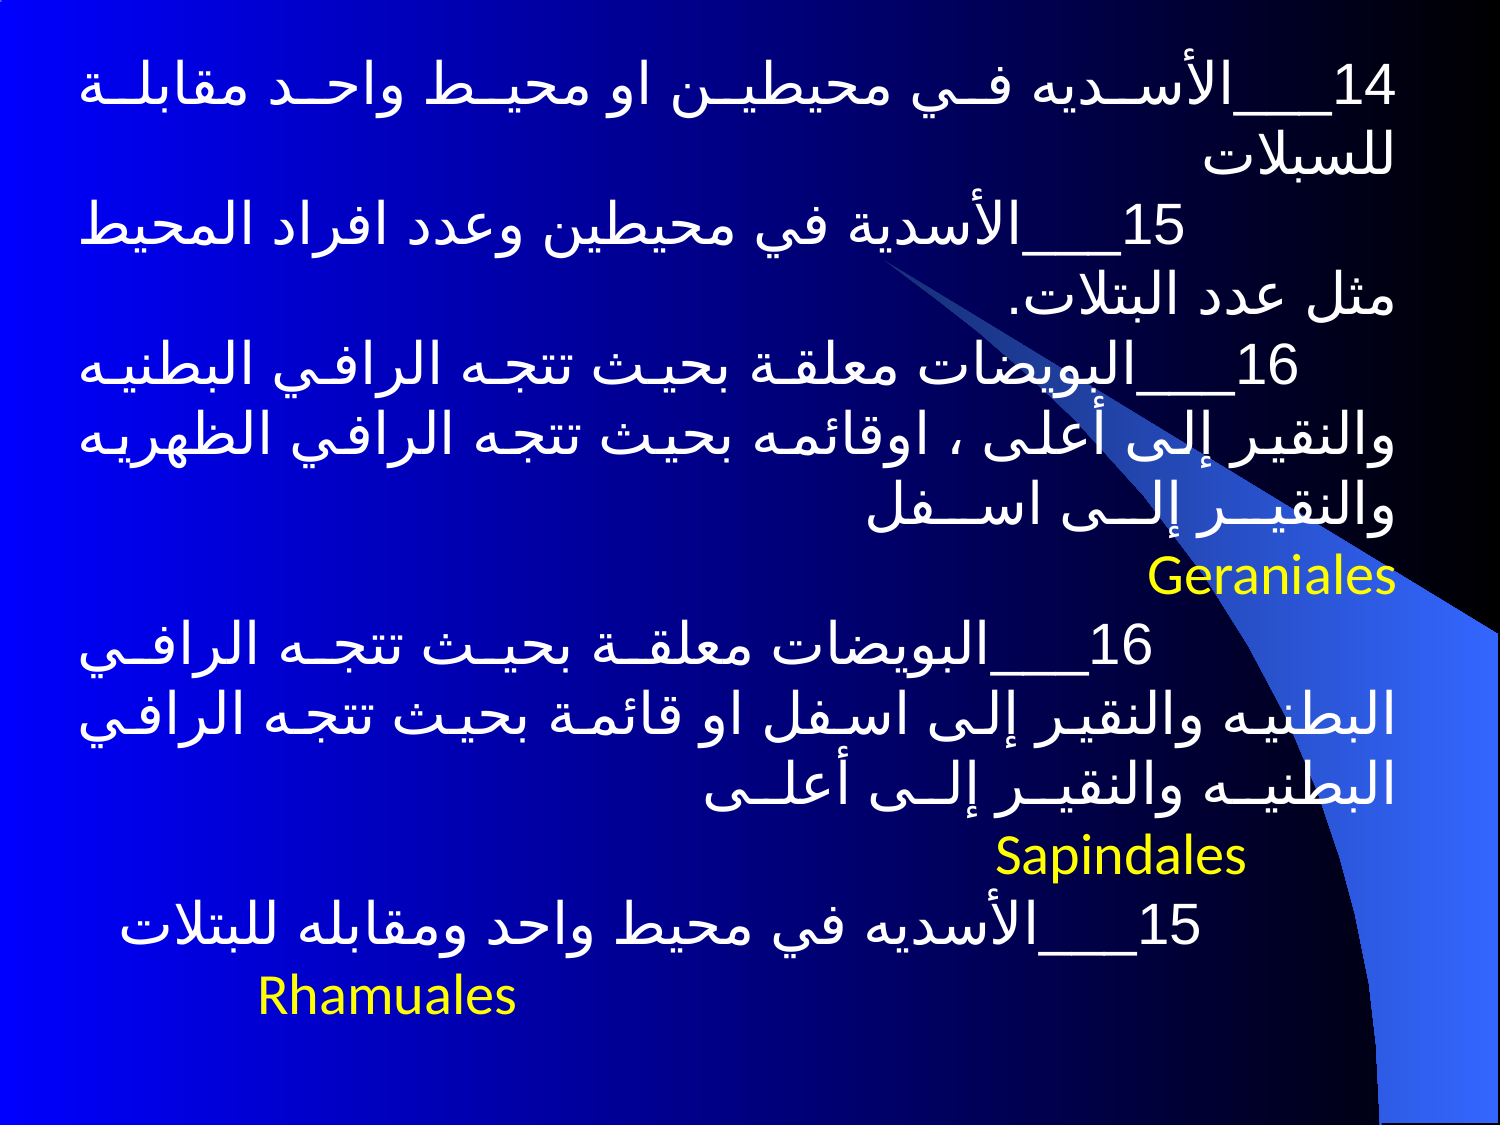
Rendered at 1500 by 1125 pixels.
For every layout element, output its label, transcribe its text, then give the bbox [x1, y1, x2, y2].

text_box 14___الأسديه في محيطين او محيط واحد مقابلة للسبلات 15___الأسدية في محيطين وعدد افراد المحيط مثل عدد البتلات. 16___البويضات معلقة بحيث تتجه الرافي البطنيه والنقير إلى أعلى ، اوقائمه بحيث تتجه الرافي الظهريه والنقير إلى اسفل Geraniales 16___البويضات معلقة بحيث تتجه الرافي البطنيه والنقير إلى اسفل او قائمة بحيث تتجه الرافي البطنيه والنقير إلى أعلى Sapindales 15___الأسديه في محيط واحد ومقابله للبتلات Rhamuales [62, 38, 1413, 1034]
